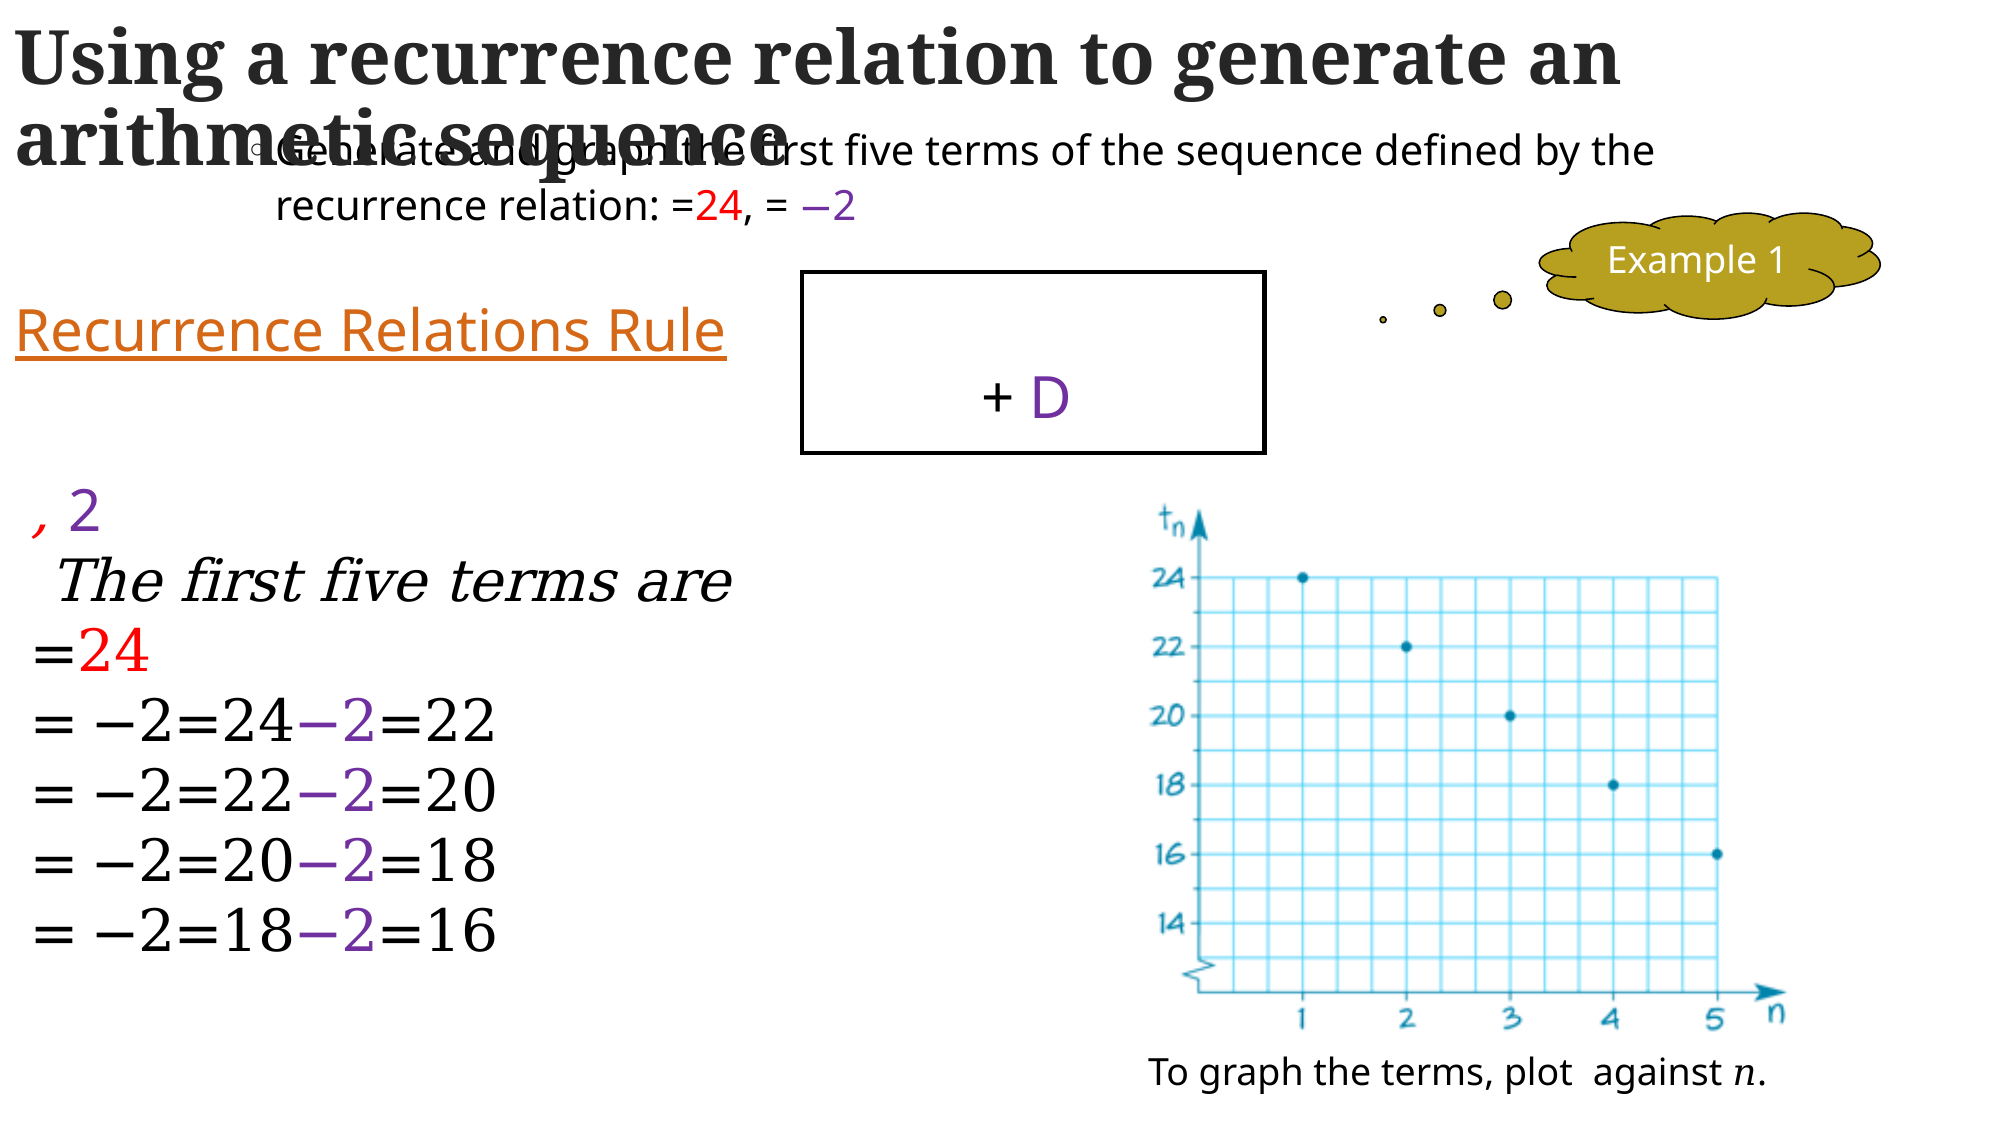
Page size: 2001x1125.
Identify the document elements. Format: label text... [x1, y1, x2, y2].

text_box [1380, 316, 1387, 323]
text_box Example 1 [1493, 291, 1512, 309]
text_box [802, 272, 1265, 453]
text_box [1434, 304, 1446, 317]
picture [1133, 487, 1811, 1040]
text_box Example 1 [1539, 213, 1881, 320]
text_box Using a recurrence relation to generate an arithmetic sequence [0, 12, 2000, 238]
text_box Recurrence Relations Rule [0, 285, 802, 371]
